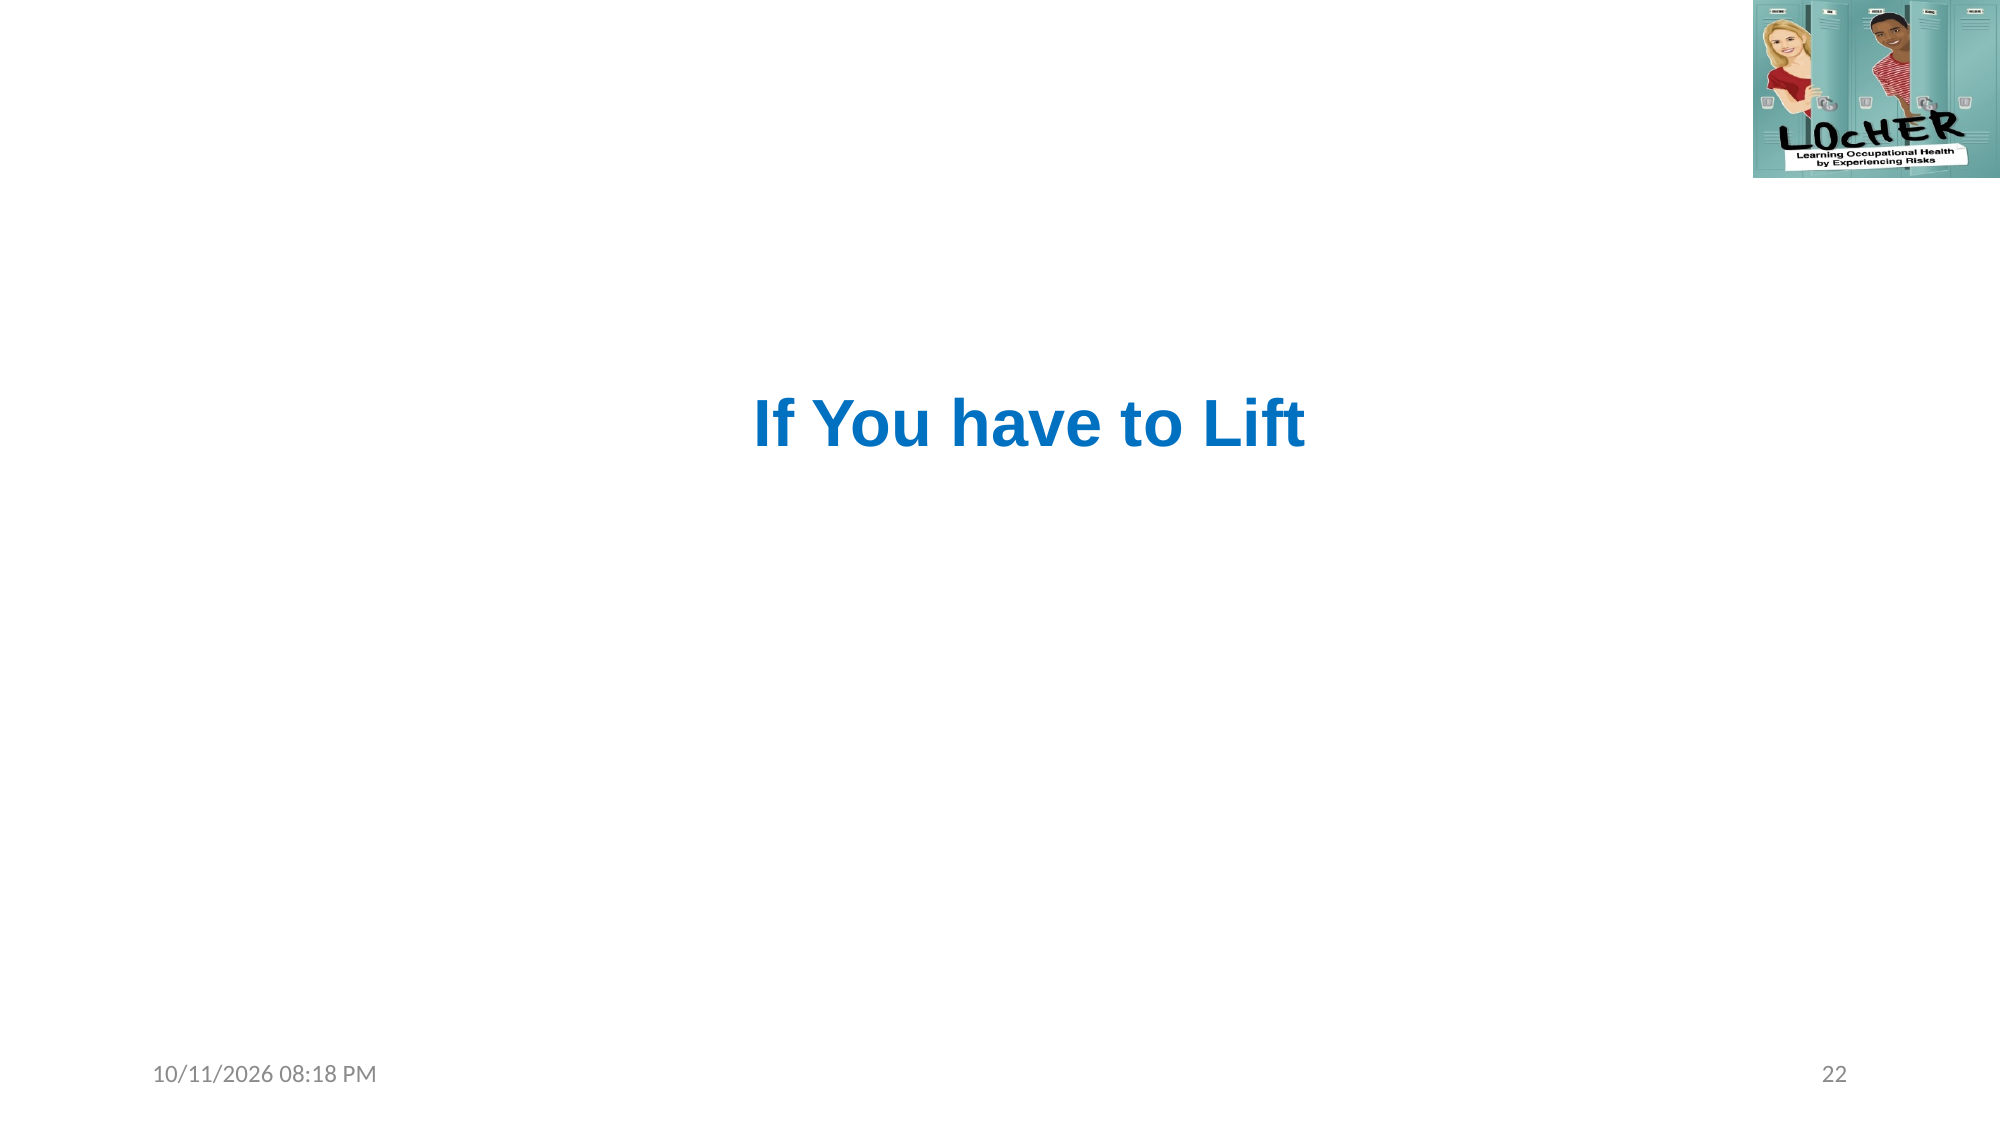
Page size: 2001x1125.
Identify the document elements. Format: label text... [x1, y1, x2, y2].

title If You have to Lift [687, 380, 1373, 468]
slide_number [137, 1042, 588, 1103]
slide_number 22 [1412, 1042, 1863, 1103]
picture [1753, 0, 2000, 178]
